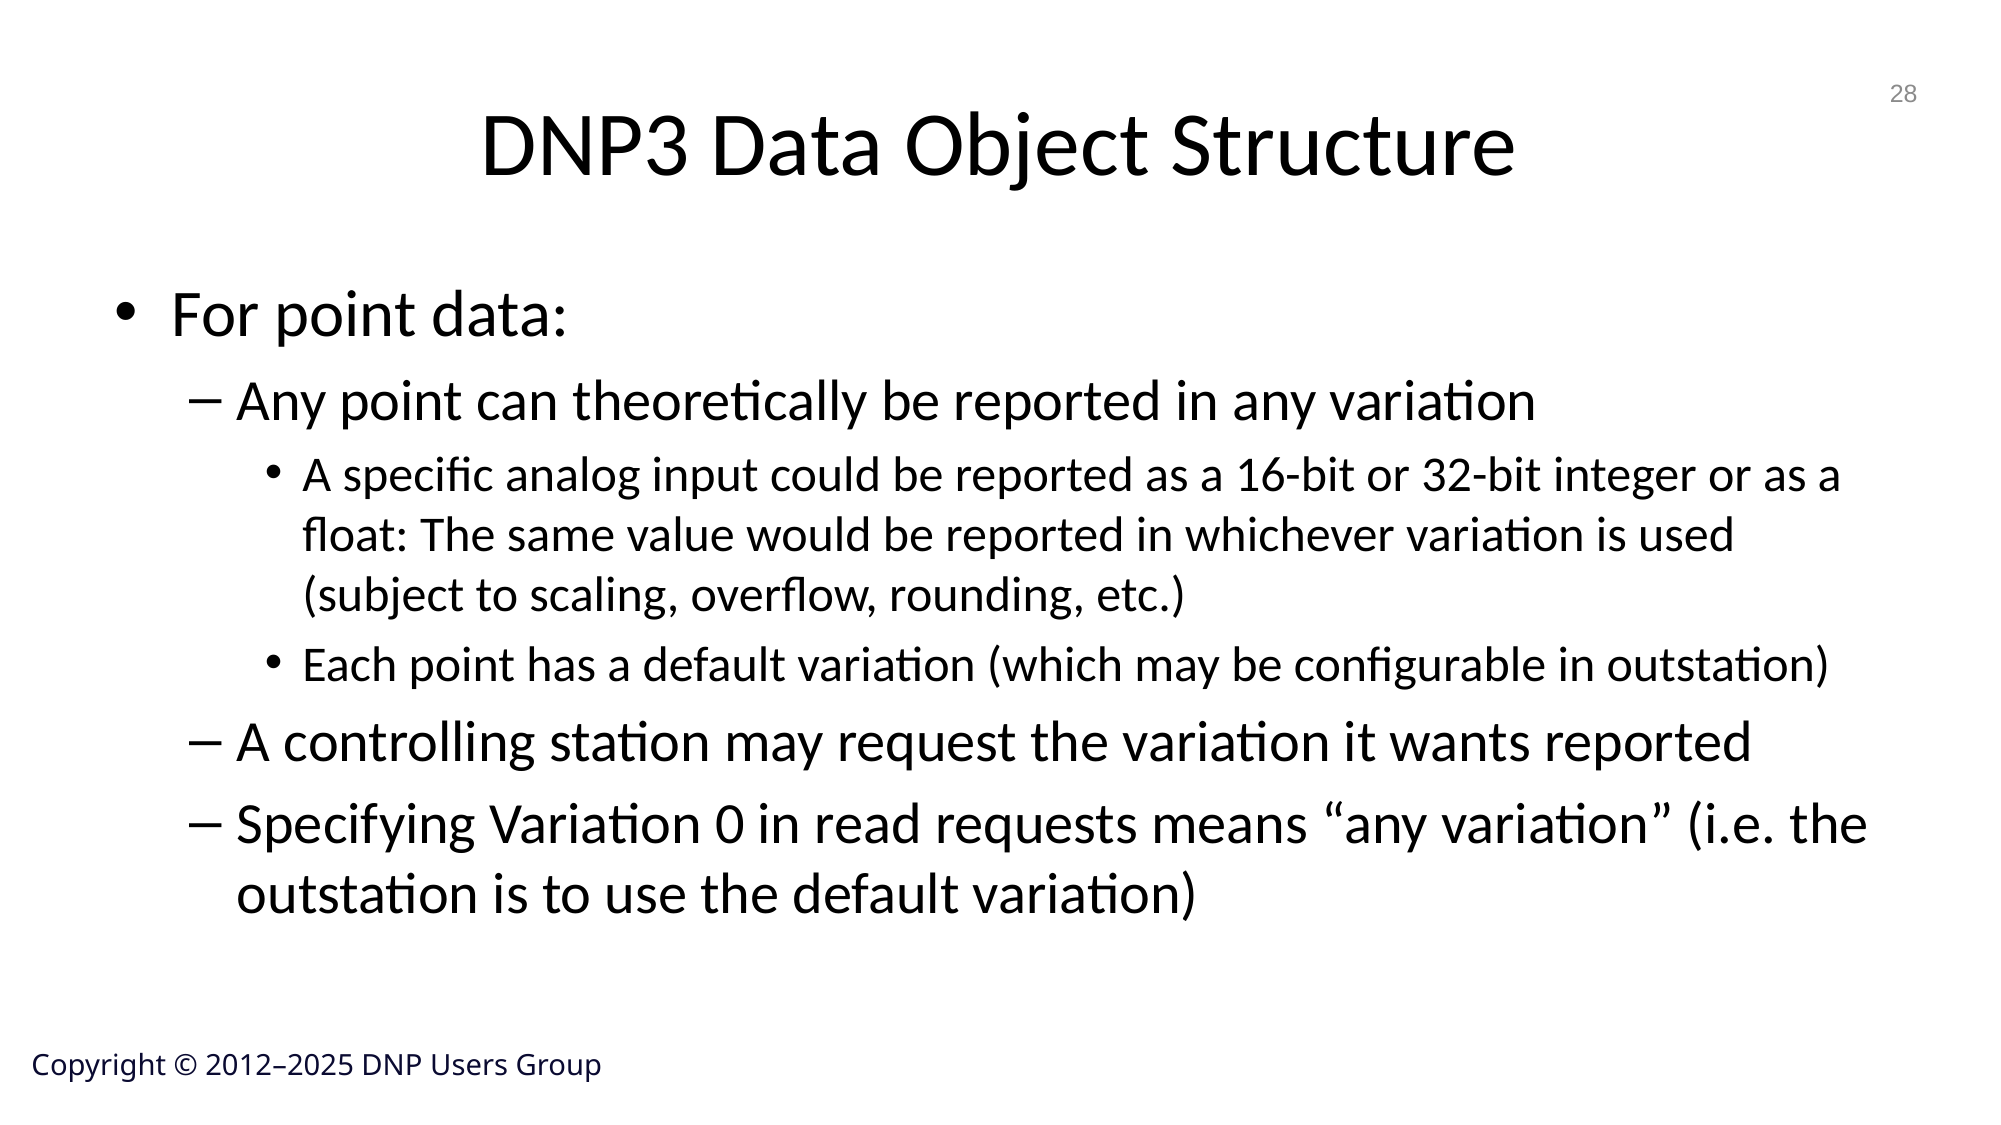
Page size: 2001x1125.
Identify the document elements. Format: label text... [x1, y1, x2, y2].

text_box 28 [1874, 62, 1943, 123]
list For point data: Any point can theoretically be reported in any variation A specific analog input could be reported as a 16-bit or 32-bit integer or as a float: The same value would be reported in whichever variation is used (subject to scaling, overflow, rounding, etc.) Each point has a default variation (which may be configurable in outstation) A controlling station may request the variation it wants reported Specifying Variation 0 in read requests means “any variation” (i.e. the outstation is to use the default variation) [99, 262, 1900, 1005]
title DNP3 Data Object Structure [99, 45, 1900, 233]
